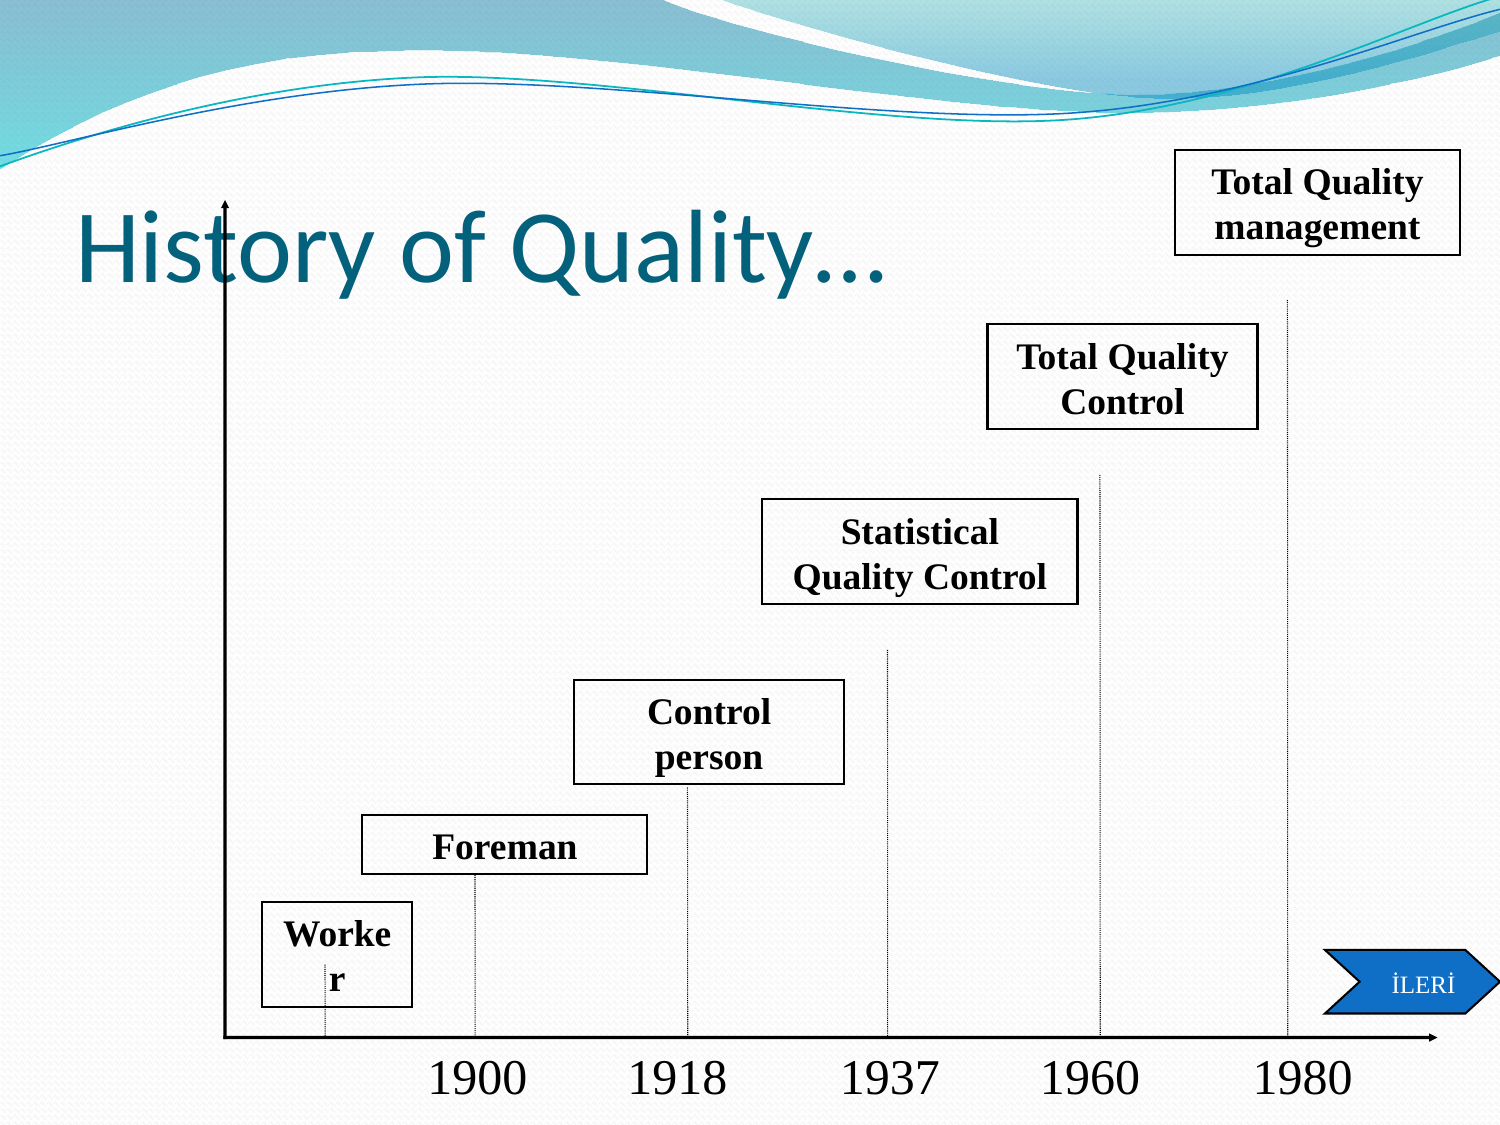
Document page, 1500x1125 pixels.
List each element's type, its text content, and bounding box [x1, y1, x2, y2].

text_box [224, 149, 1500, 1113]
title History of Quality… [75, 115, 1425, 303]
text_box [1324, 949, 1500, 1014]
text_box BASIC PRINCIPLES OF TQM [1317, 951, 1500, 1025]
text_box [217, 151, 224, 303]
